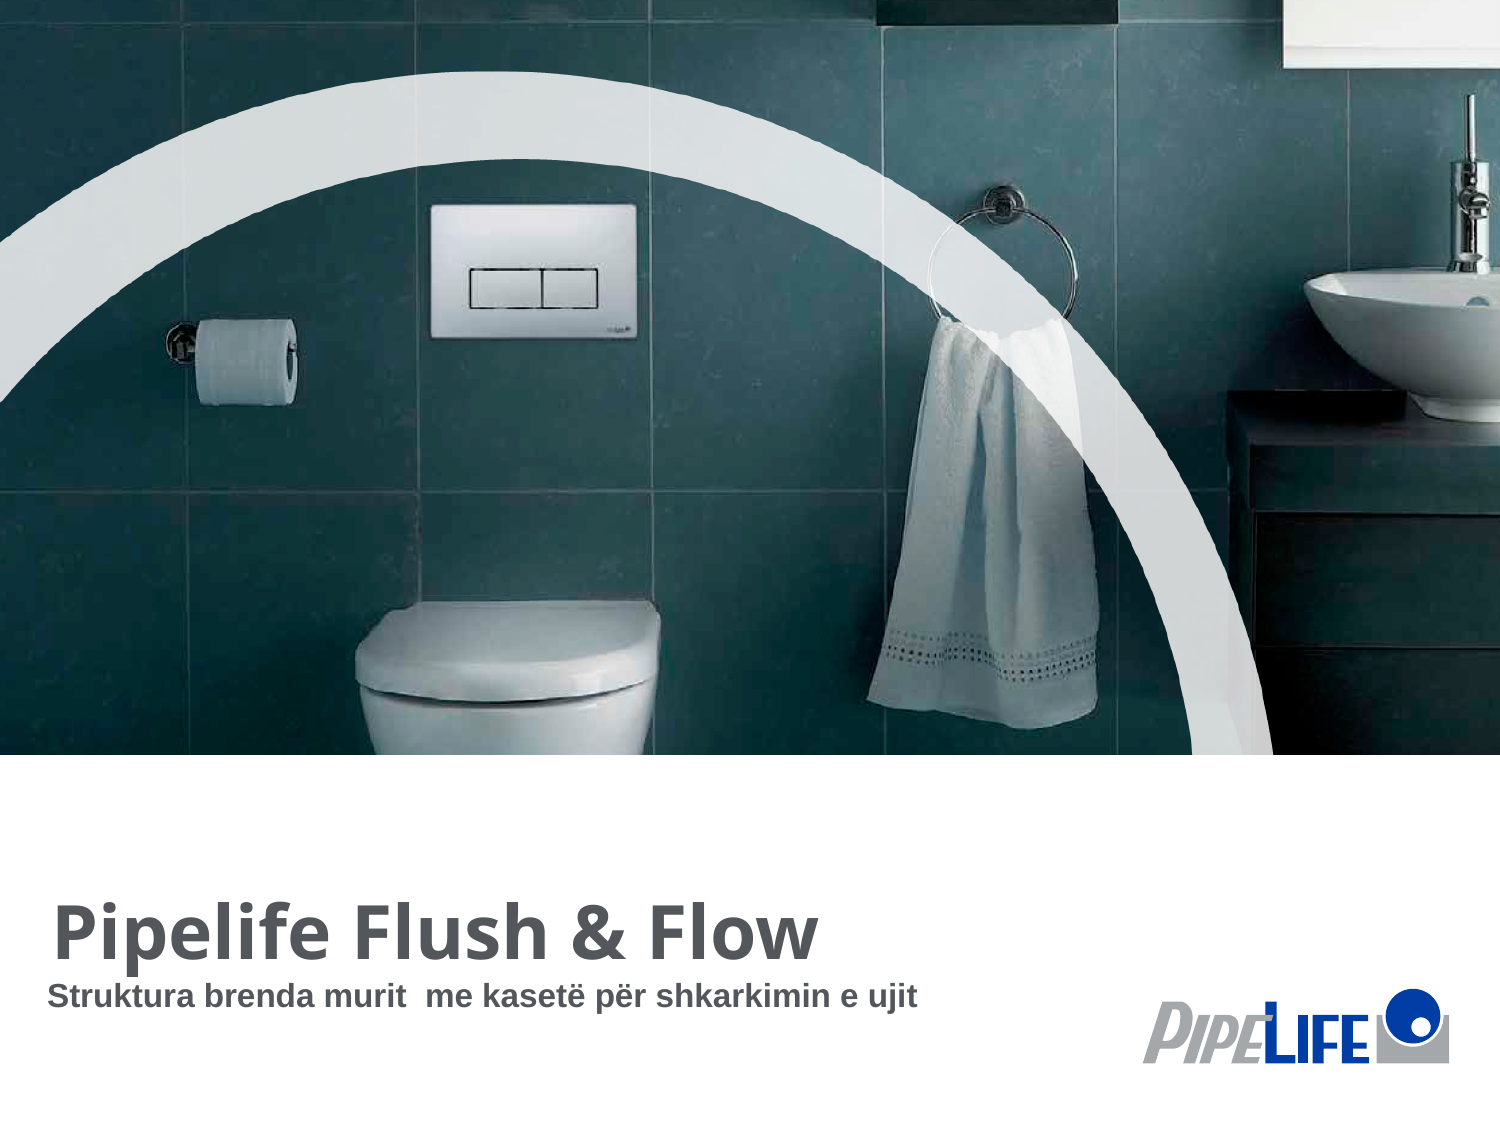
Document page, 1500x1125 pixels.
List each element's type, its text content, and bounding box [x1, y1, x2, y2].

subtitle Struktura brenda murit me kasetë për shkarkimin e ujit [47, 974, 974, 1092]
title Pipelife Flush & Flow [51, 828, 978, 975]
picture [0, 0, 1500, 755]
